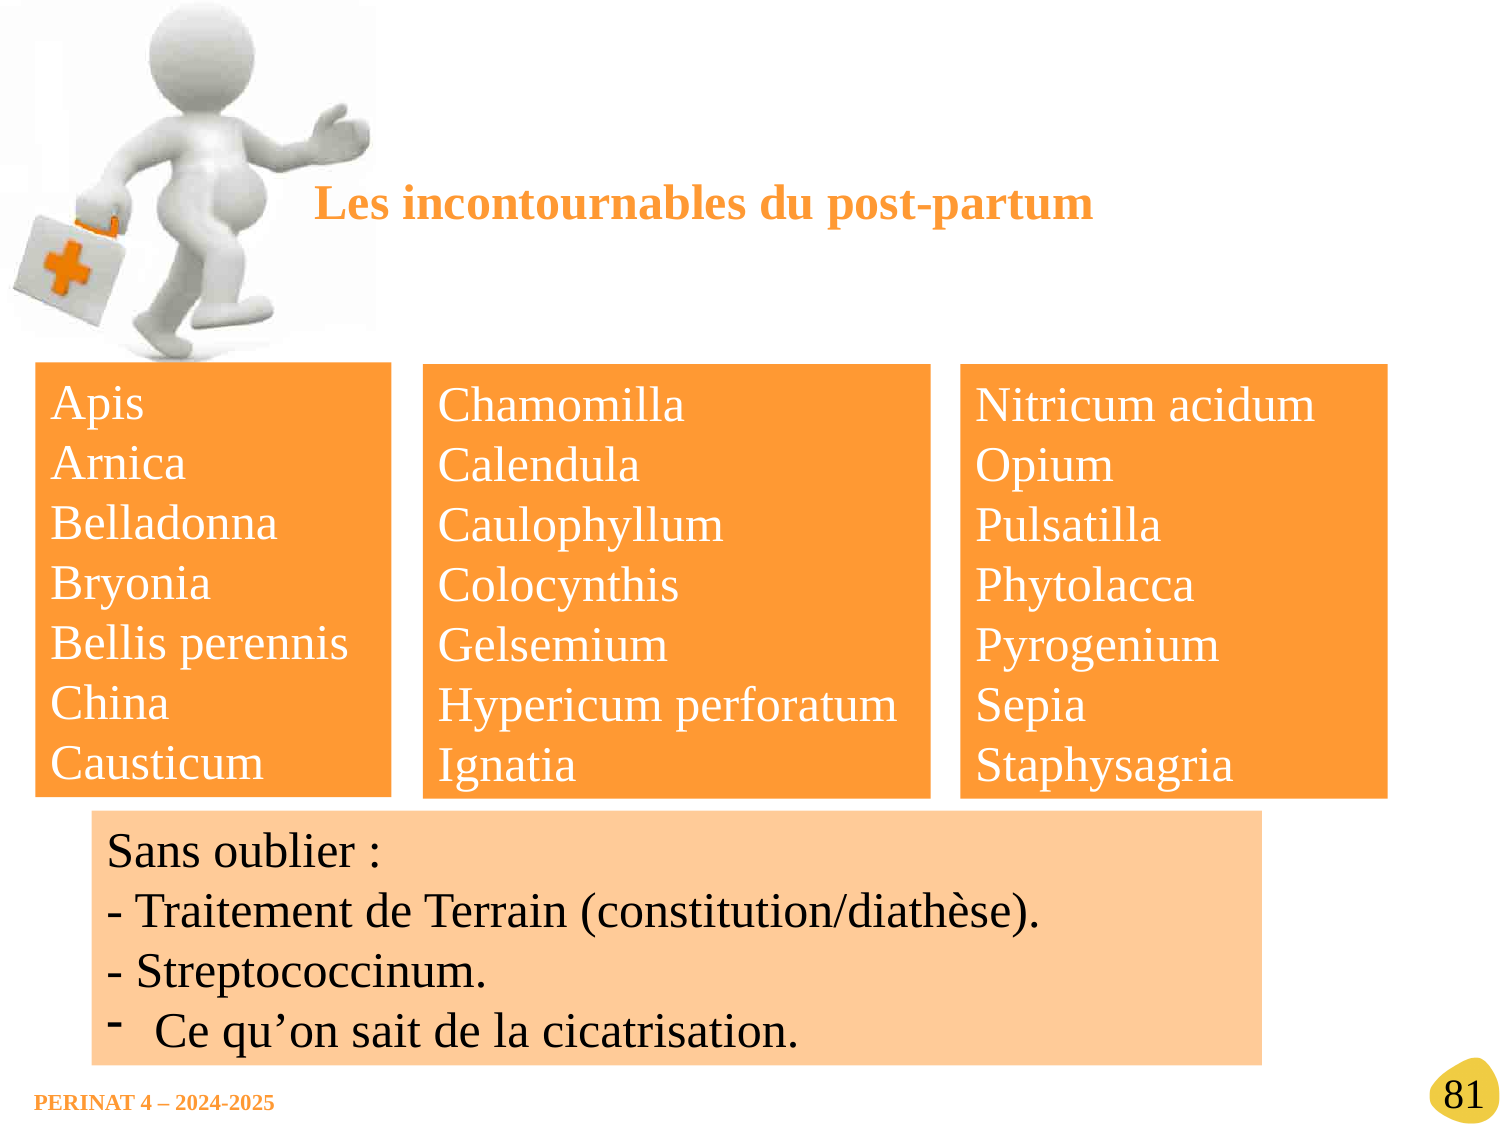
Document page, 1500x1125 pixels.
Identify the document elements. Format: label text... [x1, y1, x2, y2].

text_box Sans oublier : - Traitement de Terrain (constitution/diathèse). - Streptococcinum. Ce qu’on sait de la cicatrisation. [91, 810, 1262, 1066]
text_box Apis Arnica Belladonna Bryonia Bellis perennis China Causticum [35, 362, 392, 798]
picture [0, 0, 376, 388]
picture [1423, 1057, 1500, 1125]
text_box Les incontournables du post-partum [380, 162, 1110, 238]
text_box Nitricum acidum Opium Pulsatilla Phytolacca Pyrogenium Sepia Staphysagria [960, 364, 1388, 799]
text_box Chamomilla Calendula Caulophyllum Colocynthis Gelsemium Hypericum perforatum Ignatia [422, 364, 931, 799]
